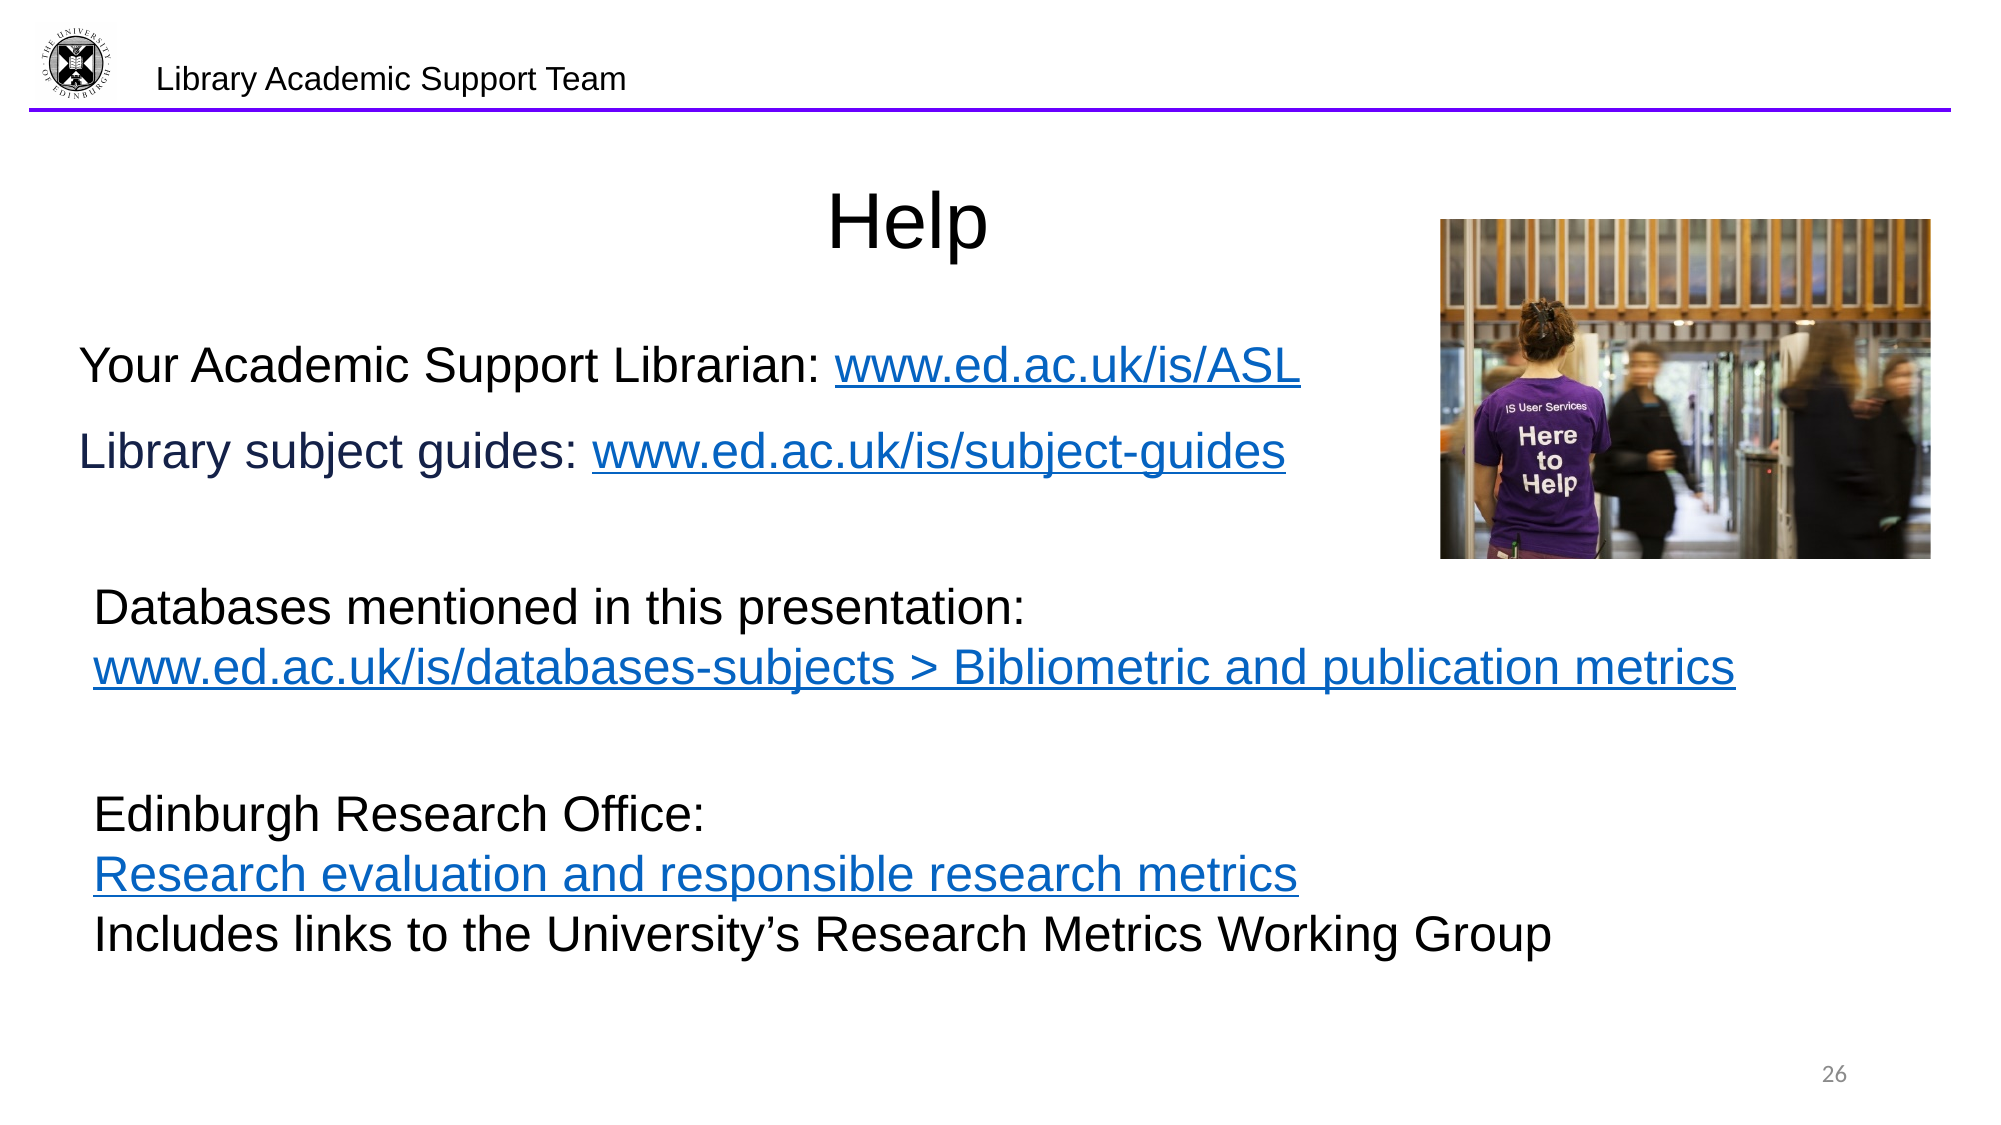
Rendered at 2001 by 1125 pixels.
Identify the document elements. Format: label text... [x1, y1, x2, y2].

picture [35, 22, 117, 105]
slide_number 26 [1412, 1042, 1863, 1103]
text_box Edinburgh Research Office: Research evaluation and responsible research metrics Includes links to the University’s Research Metrics Working Group [78, 774, 1832, 970]
text_box Databases mentioned in this presentation: www.ed.ac.uk/is/databases-subjects > Bibliometric and publication metrics [78, 566, 1819, 702]
text_box Help [500, 174, 1316, 259]
text_box Library Academic Support Team [141, 49, 1650, 105]
text_box Your Academic Support Librarian: www.ed.ac.uk/is/ASL Library subject guides: www.ed.ac.uk/is/subject-guides [63, 291, 1440, 520]
picture [1440, 219, 1931, 559]
